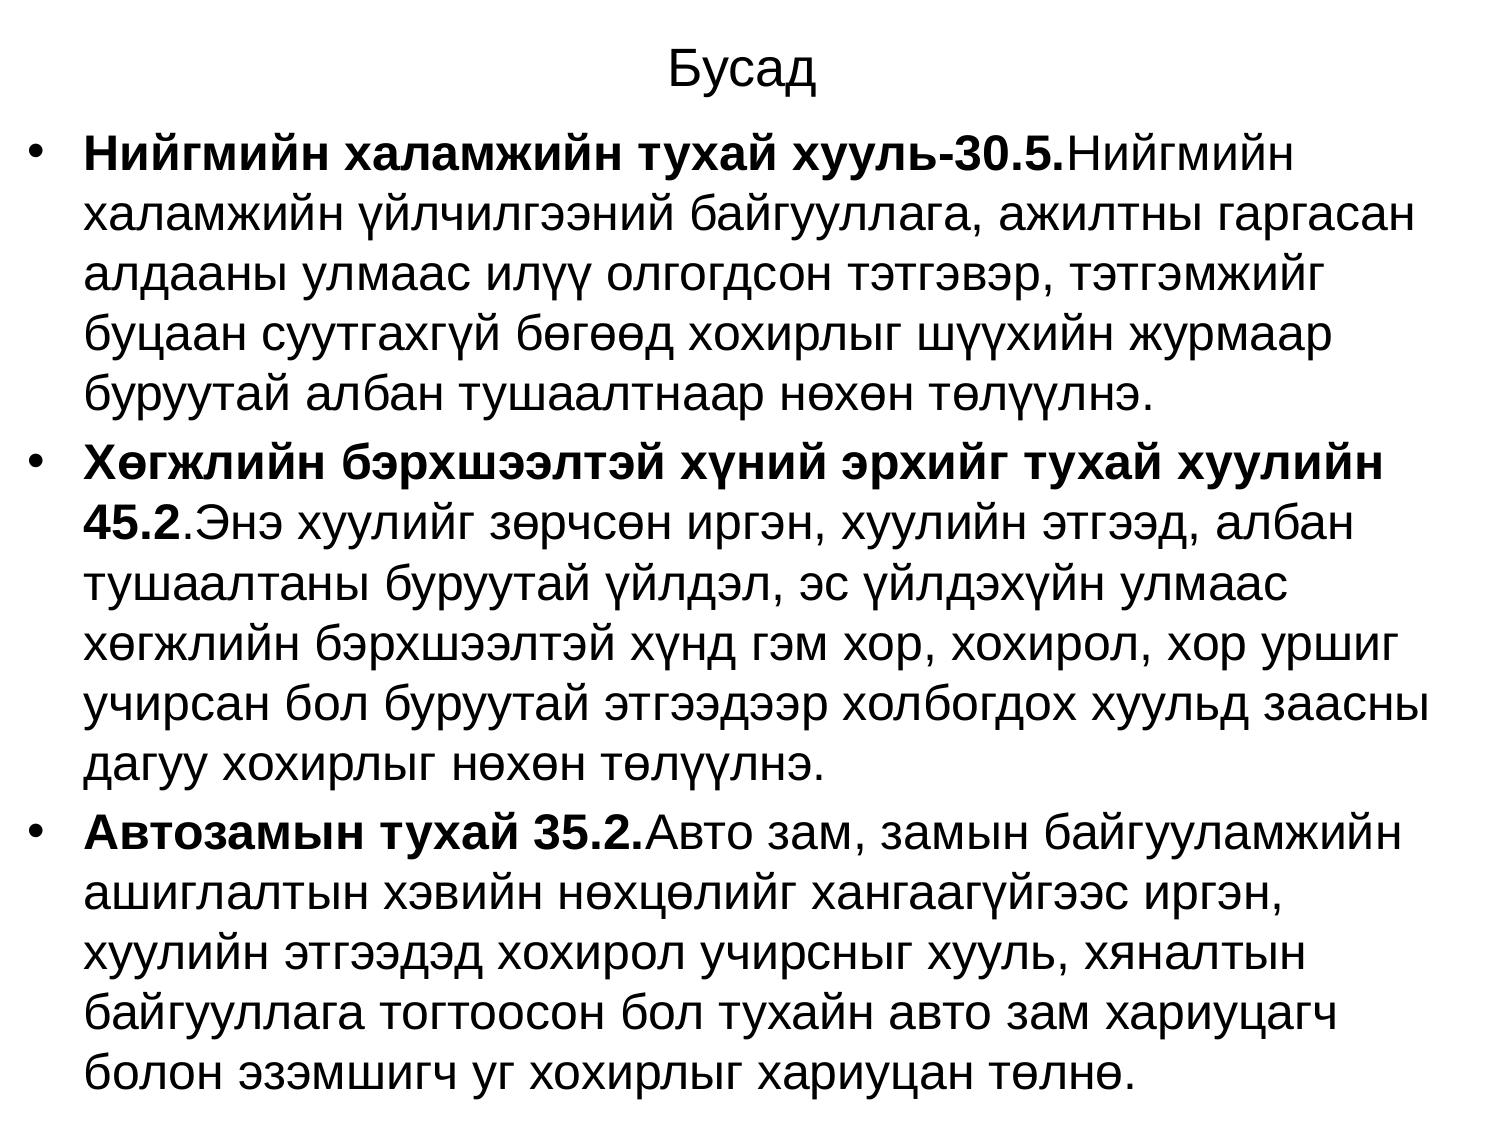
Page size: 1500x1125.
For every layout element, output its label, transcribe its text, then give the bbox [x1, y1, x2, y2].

list Нийгмийн халамжийн тухай хууль-30.5.Нийгмийн халамжийн үйлчилгээний байгууллага, ажилтны гаргасан алдааны улмаас илүү олгогдсон тэтгэвэр, тэтгэмжийг буцаан суутгахгүй бөгөөд хохирлыг шүүхийн журмаар буруутай албан тушаалтнаар нөхөн төлүүлнэ. Хөгжлийн бэрхшээлтэй хүний эрхийг тухай хуулийн 45.2.Энэ хуулийг зөрчсөн иргэн, хуулийн этгээд, албан тушаалтаны буруутай үйлдэл, эс үйлдэхүйн улмаас хөгжлийн бэрхшээлтэй хүнд гэм хор, хохирол, хор уршиг учирсан бол буруутай этгээдээр холбогдох хуульд заасны дагуу хохирлыг нөхөн төлүүлнэ. Автозамын тухай 35.2.Авто зам, замын байгууламжийн ашиглалтын хэвийн нөхцөлийг хангаагүйгээс иргэн, хуулийн этгээдэд хохирол учирсныг хууль, хяналтын байгууллага тогтоосон бол тухайн авто зам хариуцагч болон эзэмшигч уг хохирлыг хариуцан төлнө. [12, 112, 1450, 1025]
title Бусад [75, 24, 1425, 105]
